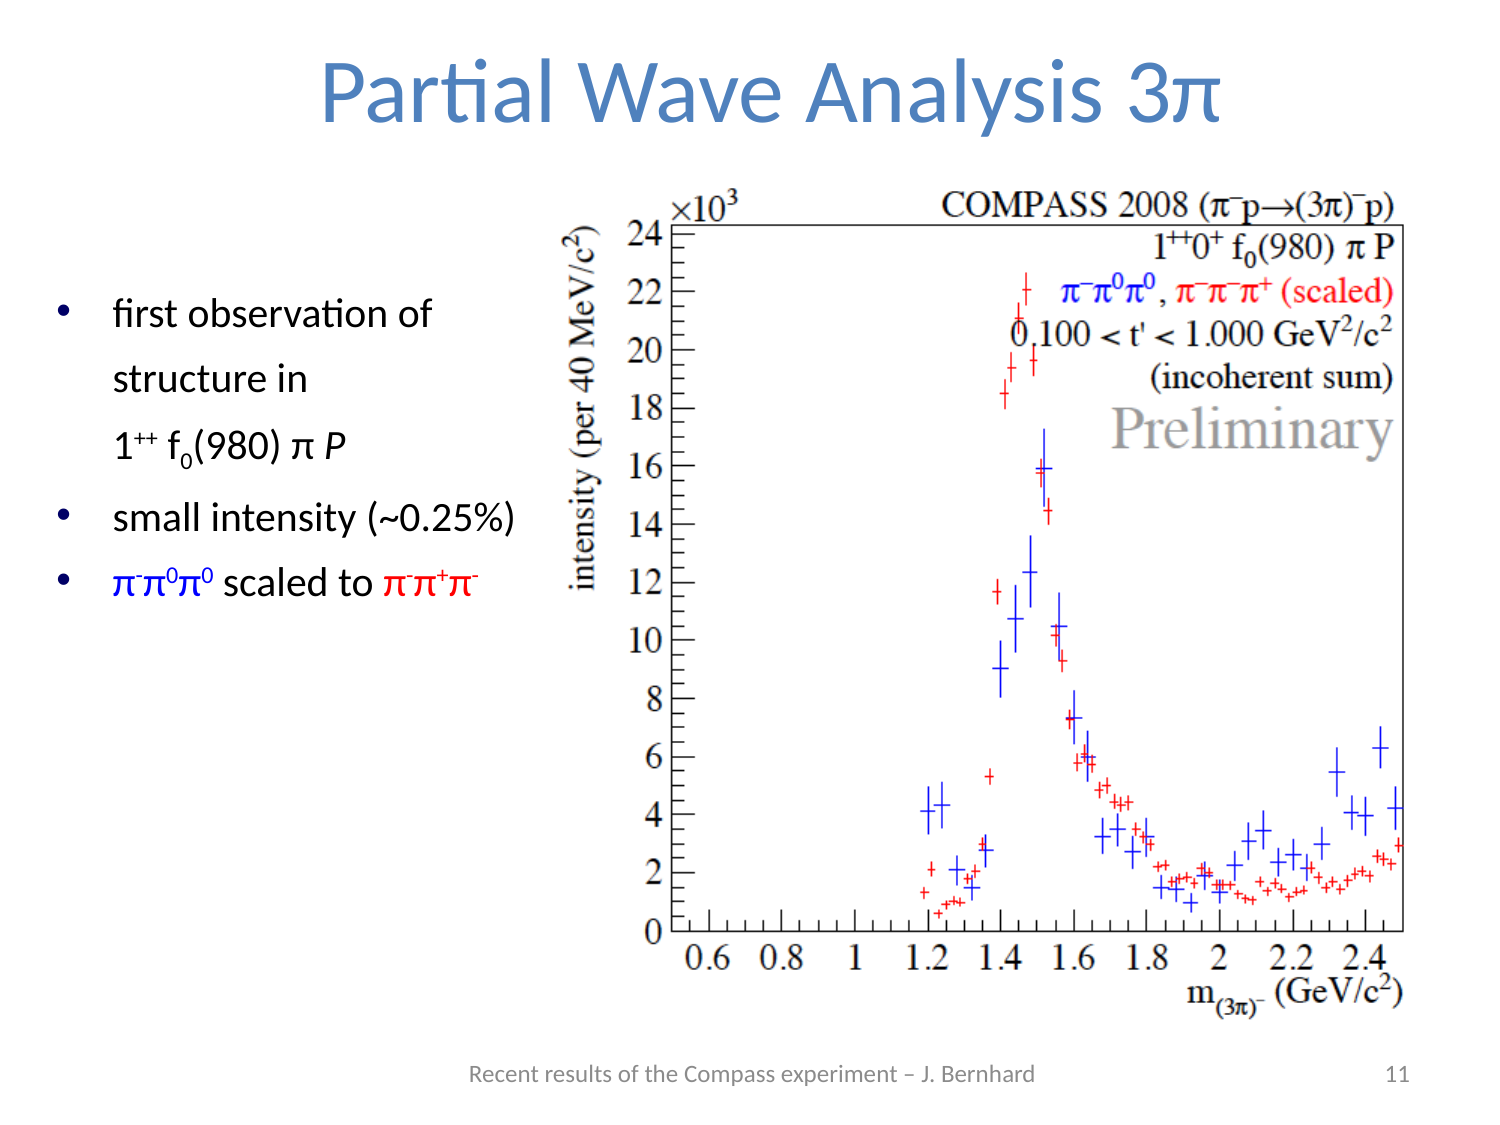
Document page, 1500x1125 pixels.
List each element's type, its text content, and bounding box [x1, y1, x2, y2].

slide_number 11 [1259, 1042, 1425, 1103]
text_box Partial Wave Analysis 3π [96, 0, 1447, 180]
text_box first observation of structure in 1++ f0(980) π P small intensity (~0.25%) π-π0π0 scaled to π-π+π- [41, 262, 550, 612]
footer Recent results of the Compass experiment – J. Bernhard [247, 1042, 1259, 1103]
picture [555, 163, 1422, 1027]
